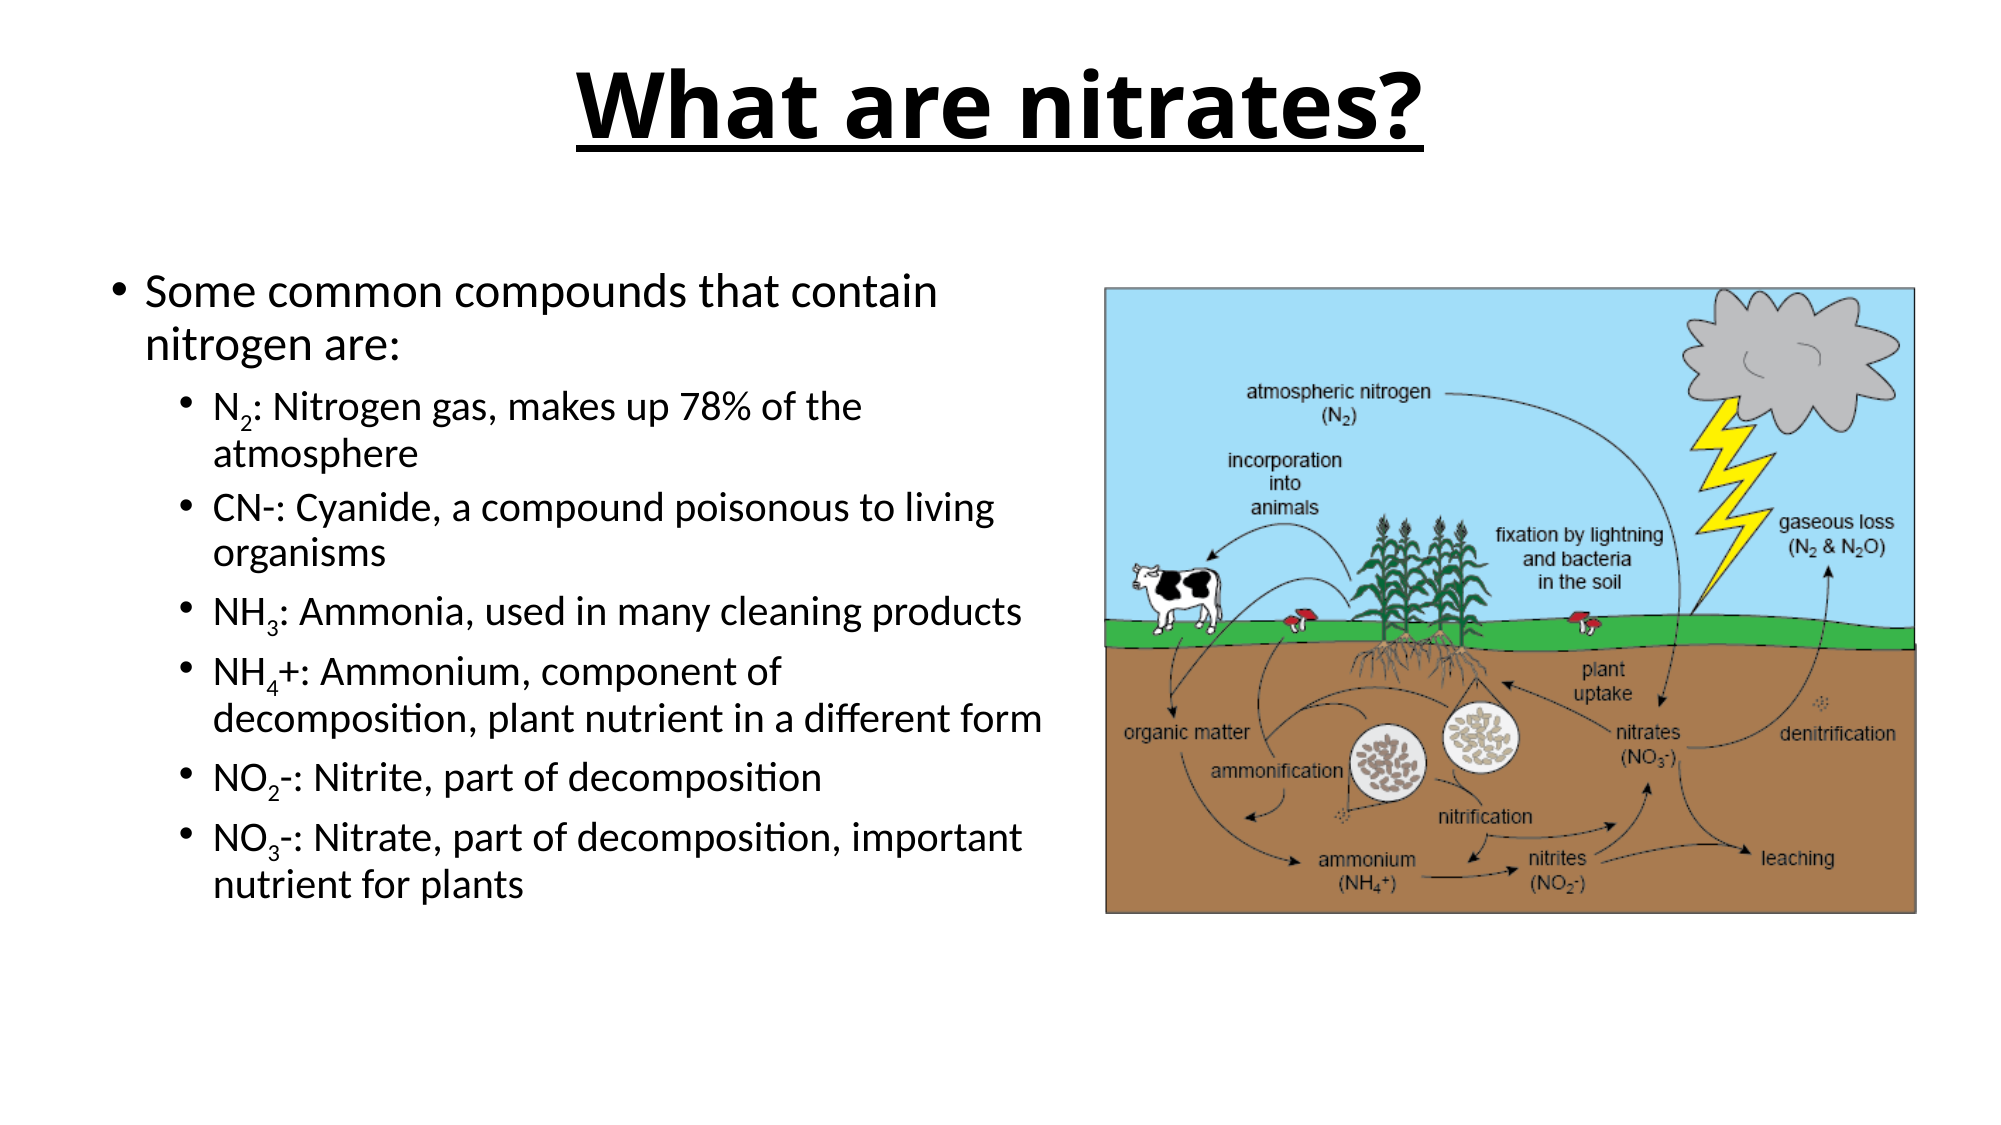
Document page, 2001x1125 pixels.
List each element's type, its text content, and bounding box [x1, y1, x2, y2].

title What are nitrates? [137, 0, 1863, 218]
list Some common compounds that contain nitrogen are: N2: Nitrogen gas, makes up 78% of the atmosphere CN-: Cyanide, a compound poisonous to living organisms NH3: Ammonia, used in many cleaning products NH4+: Ammonium, component of decomposition, plant nutrient in a different form NO2-: Nitrite, part of decomposition NO3-: Nitrate, part of decomposition, important nutrient for plants [95, 257, 1060, 972]
picture [1104, 287, 1917, 914]
